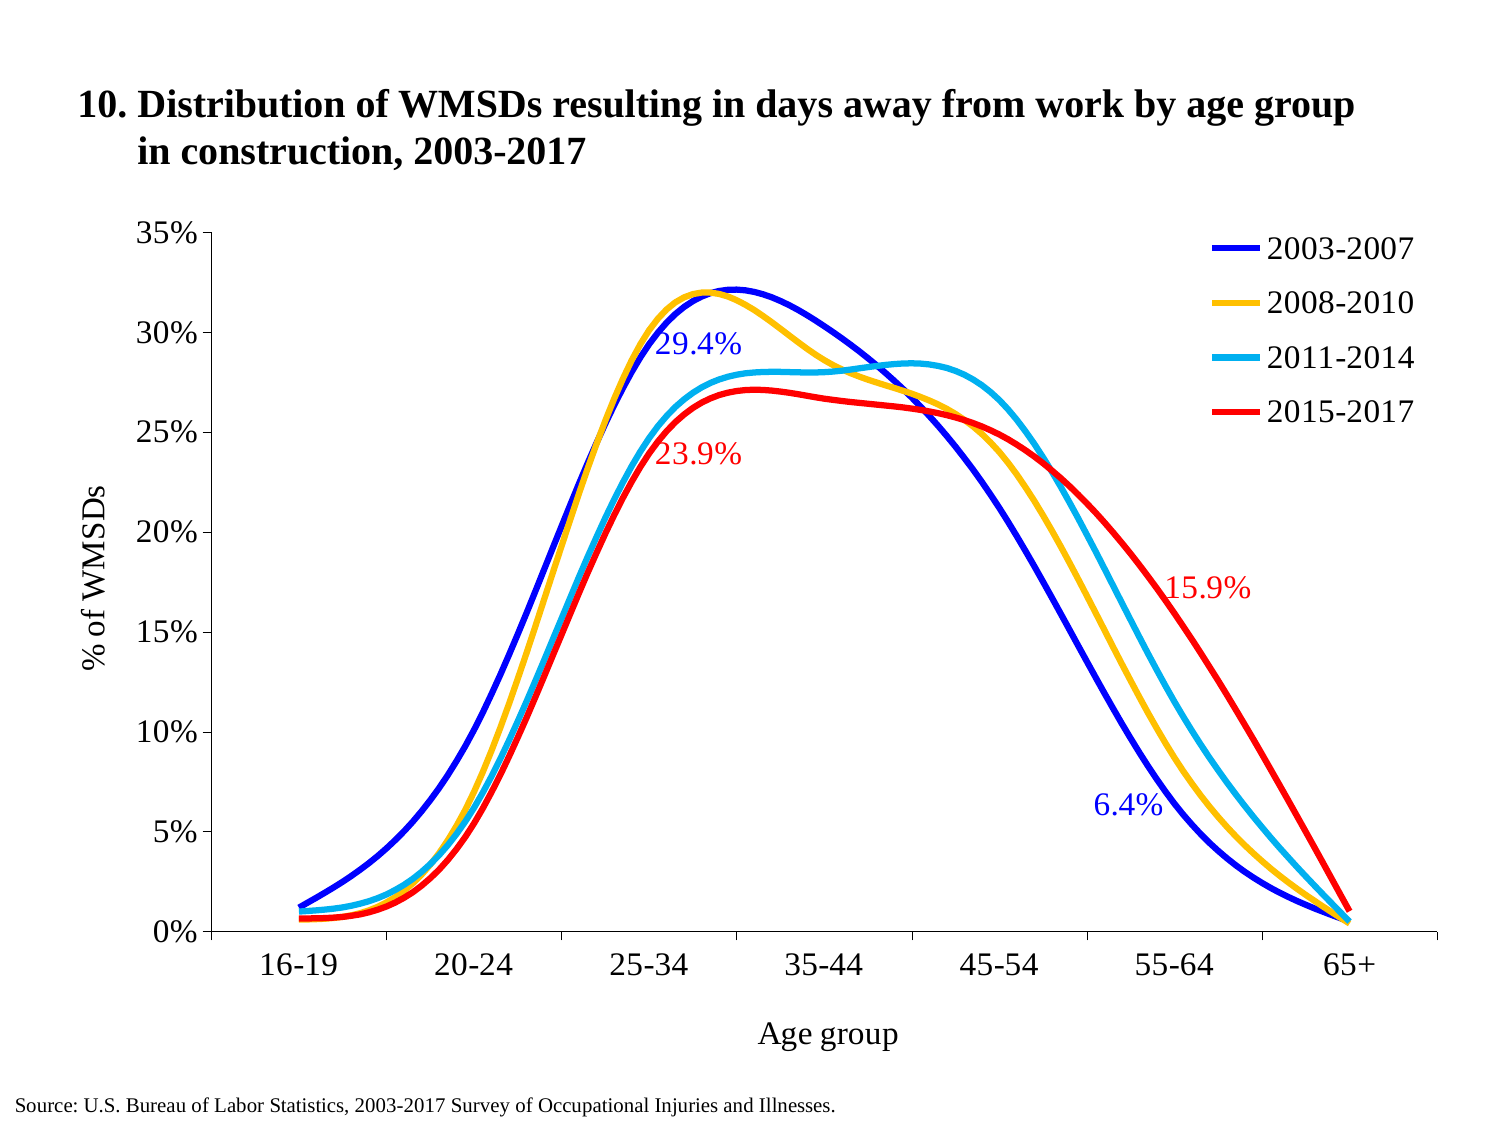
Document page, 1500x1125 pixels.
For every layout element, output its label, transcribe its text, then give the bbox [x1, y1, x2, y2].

text_box Source: U.S. Bureau of Labor Statistics, 2003-2017 Survey of Occupational Injuries and Illnesses. [0, 1084, 1200, 1125]
title 10. Distribution of WMSDs resulting in days away from work by age group in construction, 2003-2017 [62, 62, 1438, 188]
chart [62, 199, 1438, 1063]
